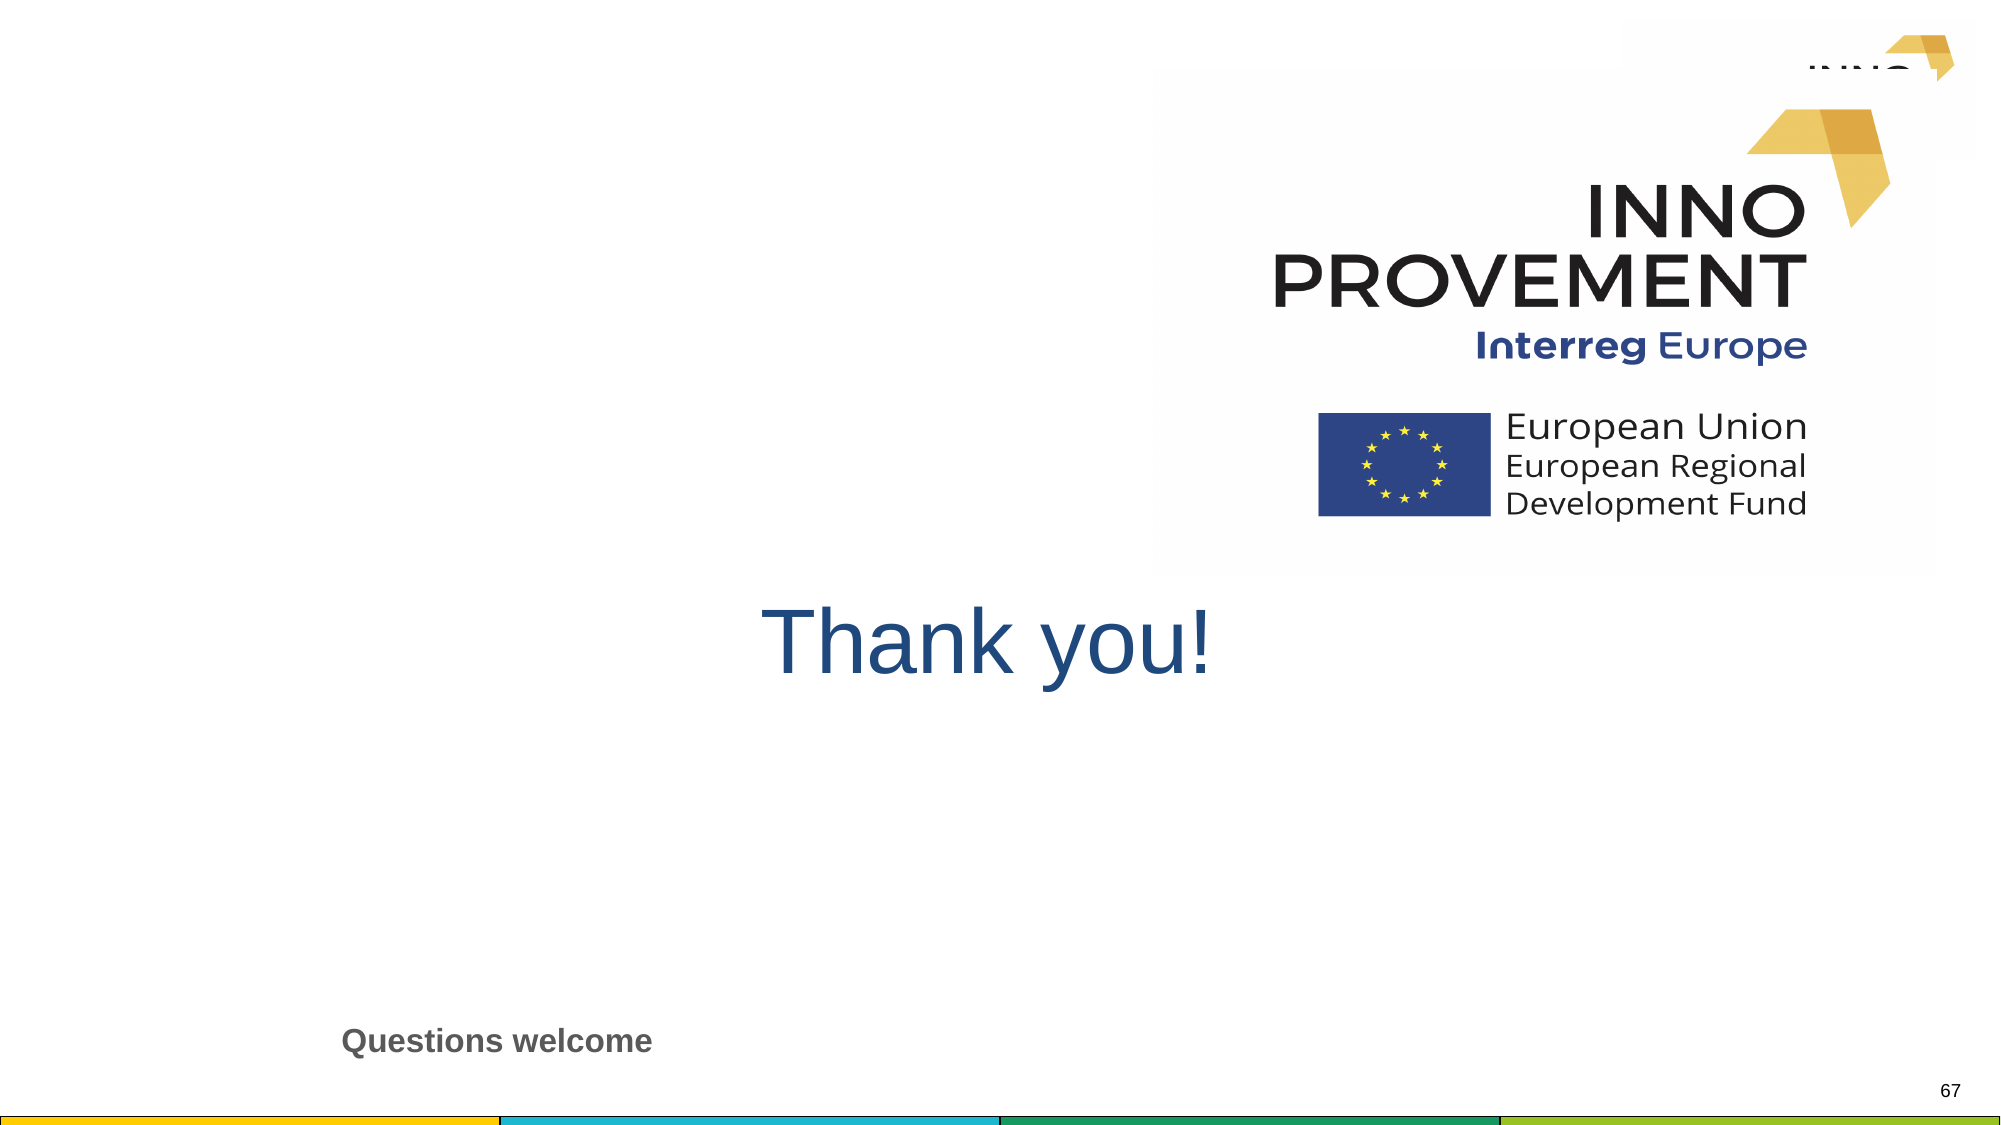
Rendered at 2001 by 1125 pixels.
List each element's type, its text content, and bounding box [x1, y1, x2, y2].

picture [1153, 19, 1977, 575]
title Thank you! [362, 574, 1638, 705]
text_box Questions welcome [326, 1011, 1000, 1082]
